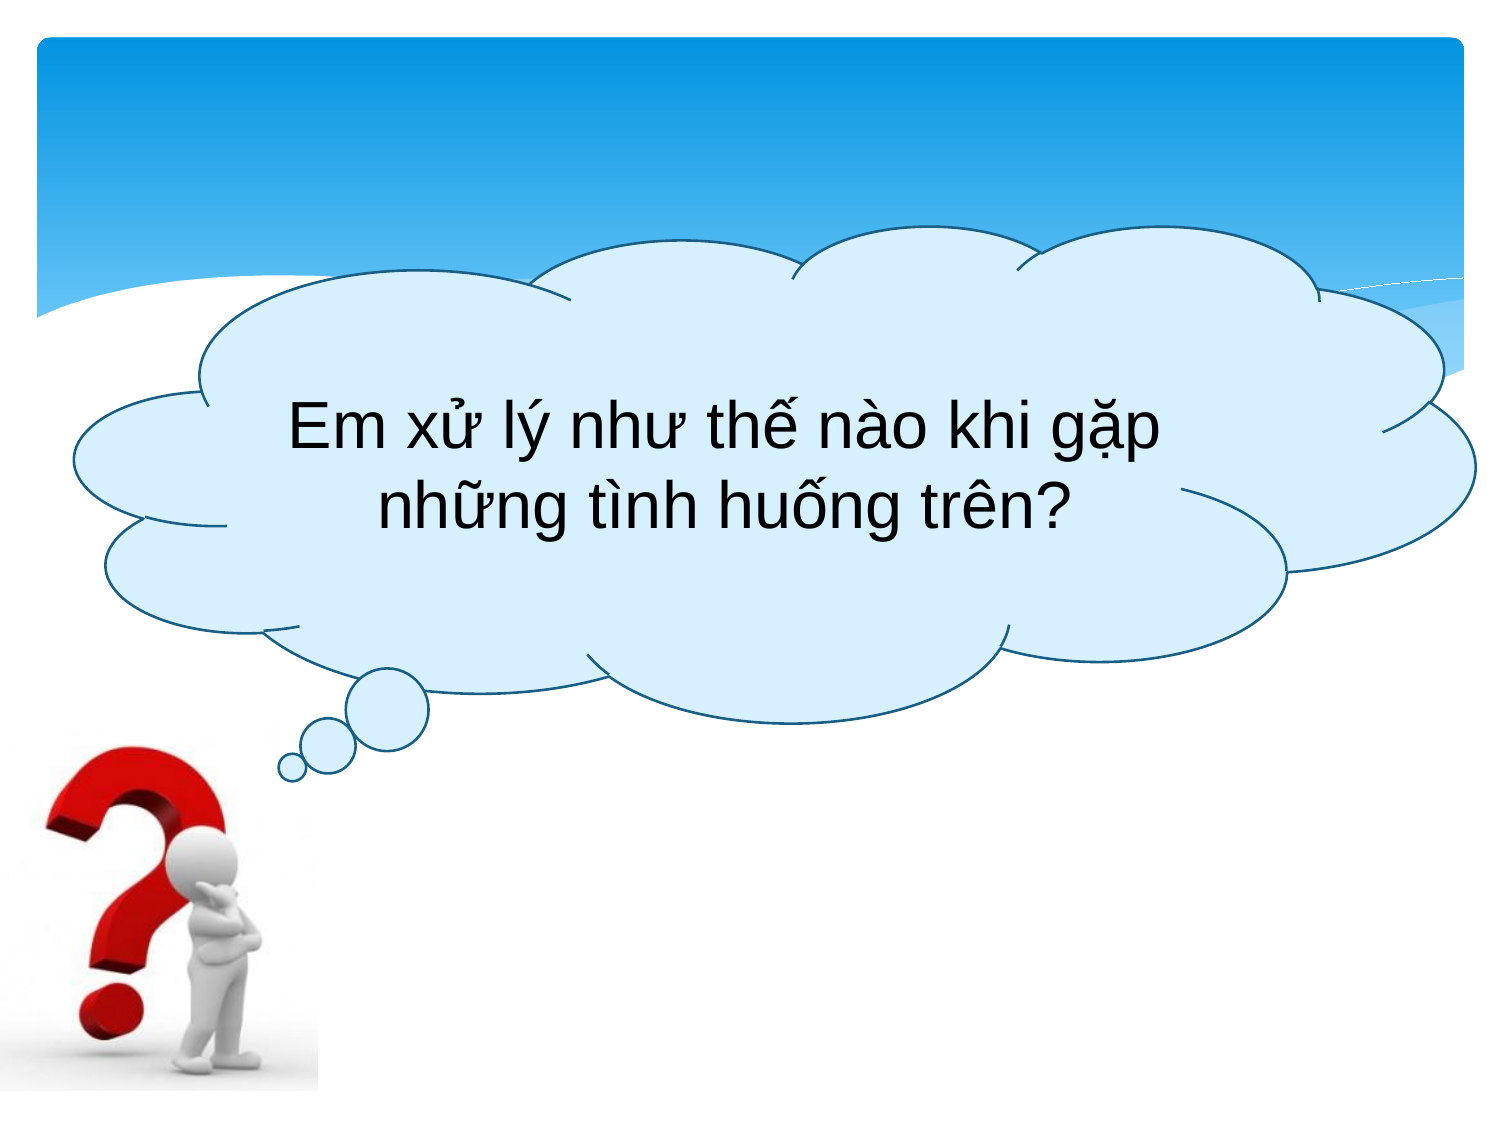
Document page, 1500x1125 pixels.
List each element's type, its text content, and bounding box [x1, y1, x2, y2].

picture [0, 724, 318, 1091]
text_box Em xử lý như thế nào khi gặp những tình huống trên? [72, 225, 1477, 775]
